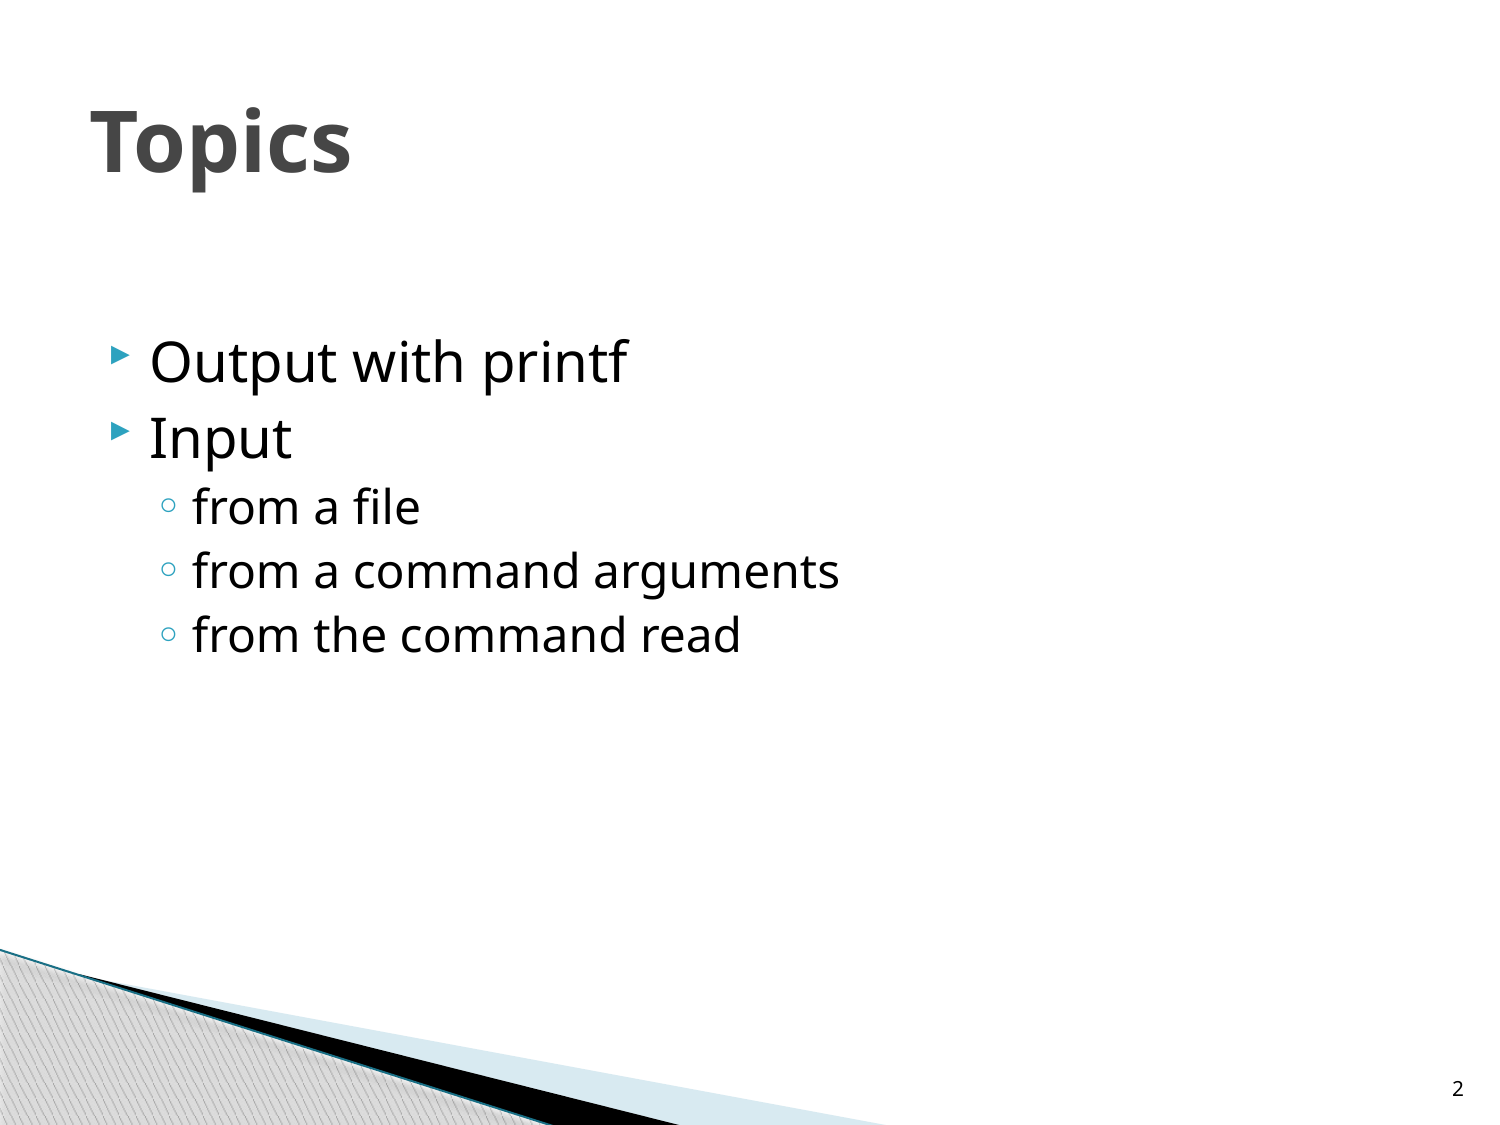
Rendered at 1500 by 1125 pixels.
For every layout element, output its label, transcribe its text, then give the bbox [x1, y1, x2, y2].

list Output with printf Input from a file from a command arguments from the command read [74, 242, 1426, 986]
title Topics [75, 45, 1425, 233]
slide_number 2 [1418, 1051, 1479, 1112]
